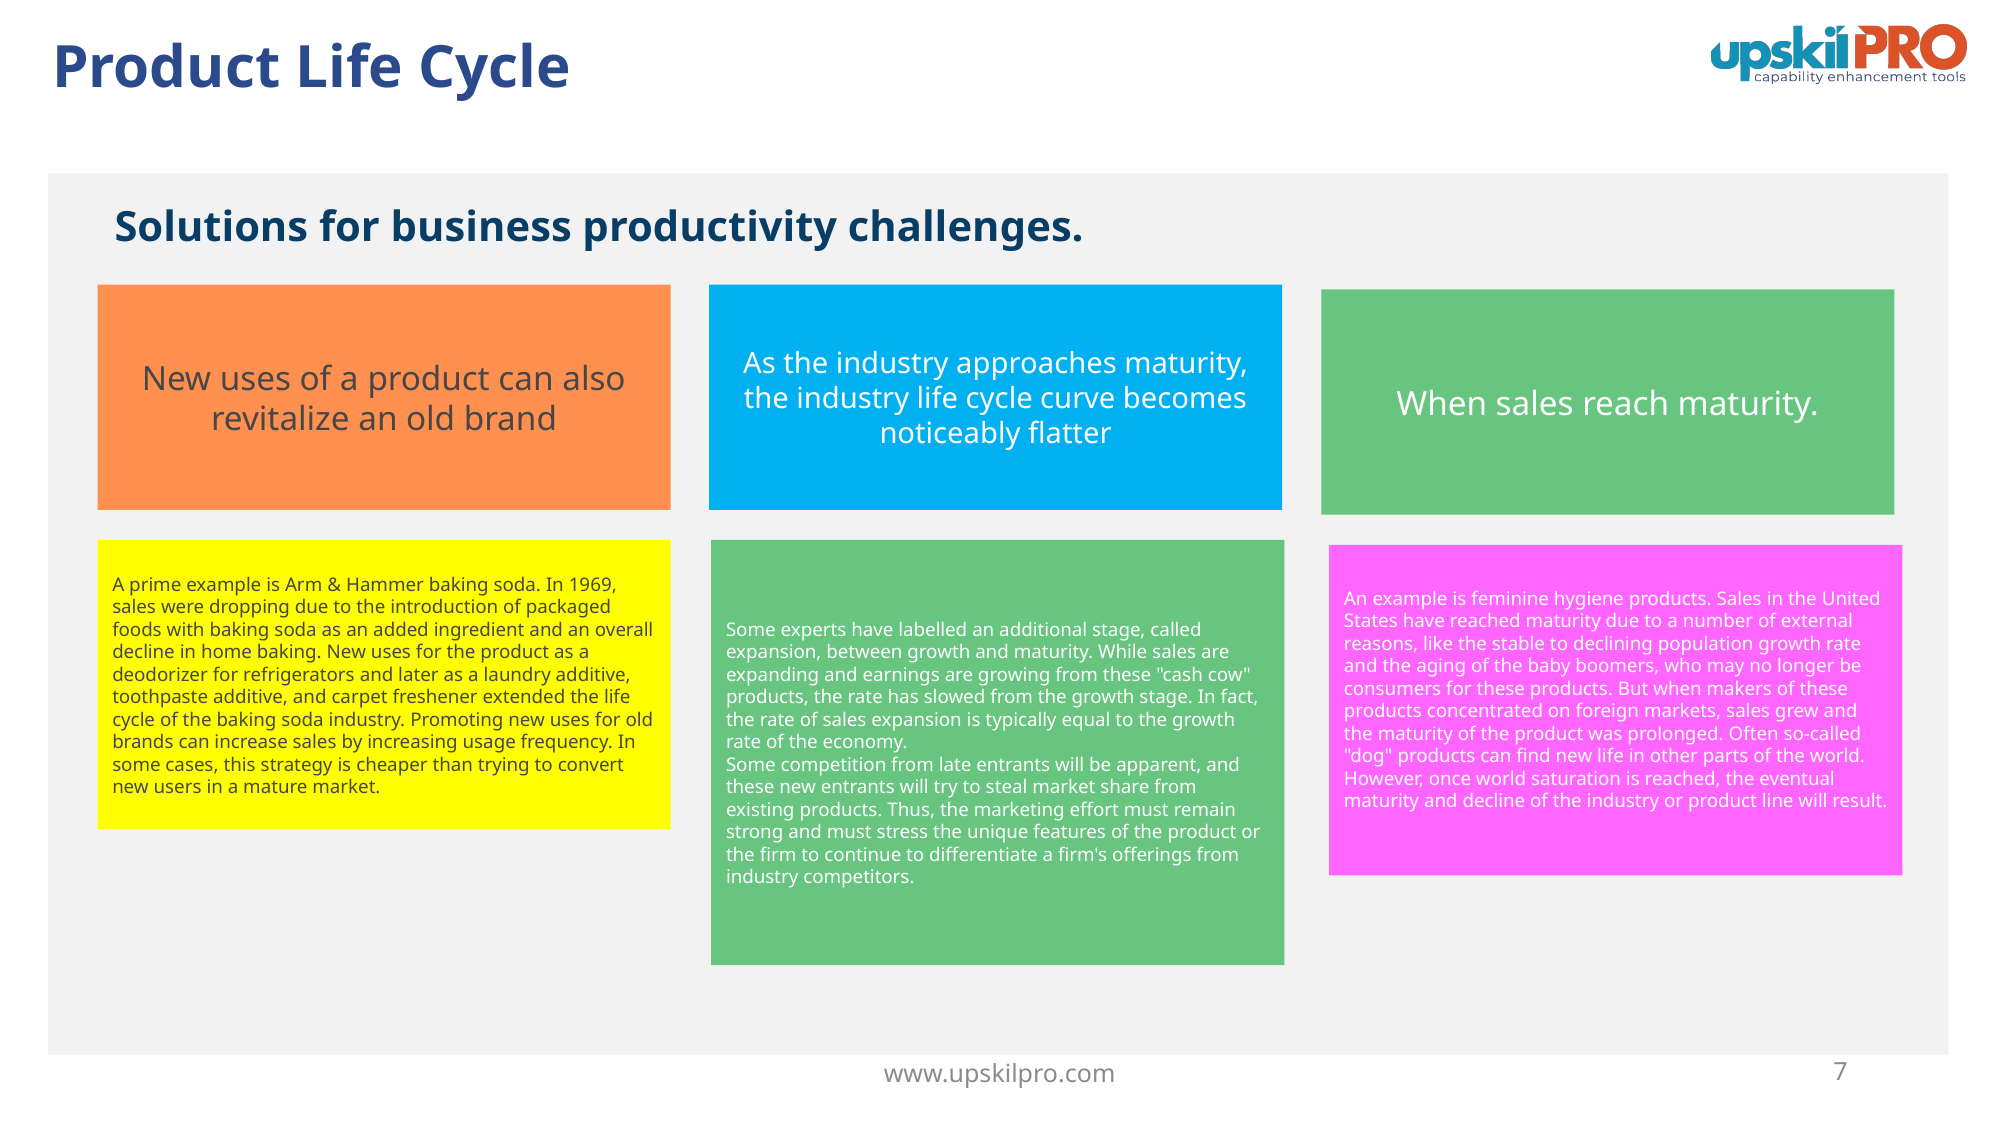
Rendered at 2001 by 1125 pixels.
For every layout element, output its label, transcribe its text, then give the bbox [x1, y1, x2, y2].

text_box Product Life Cycle [37, 21, 1330, 107]
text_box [47, 173, 1949, 1056]
slide_number 7 [1412, 1056, 1863, 1103]
picture [1711, 24, 1967, 85]
footer www.upskilpro.com [662, 1056, 1338, 1103]
